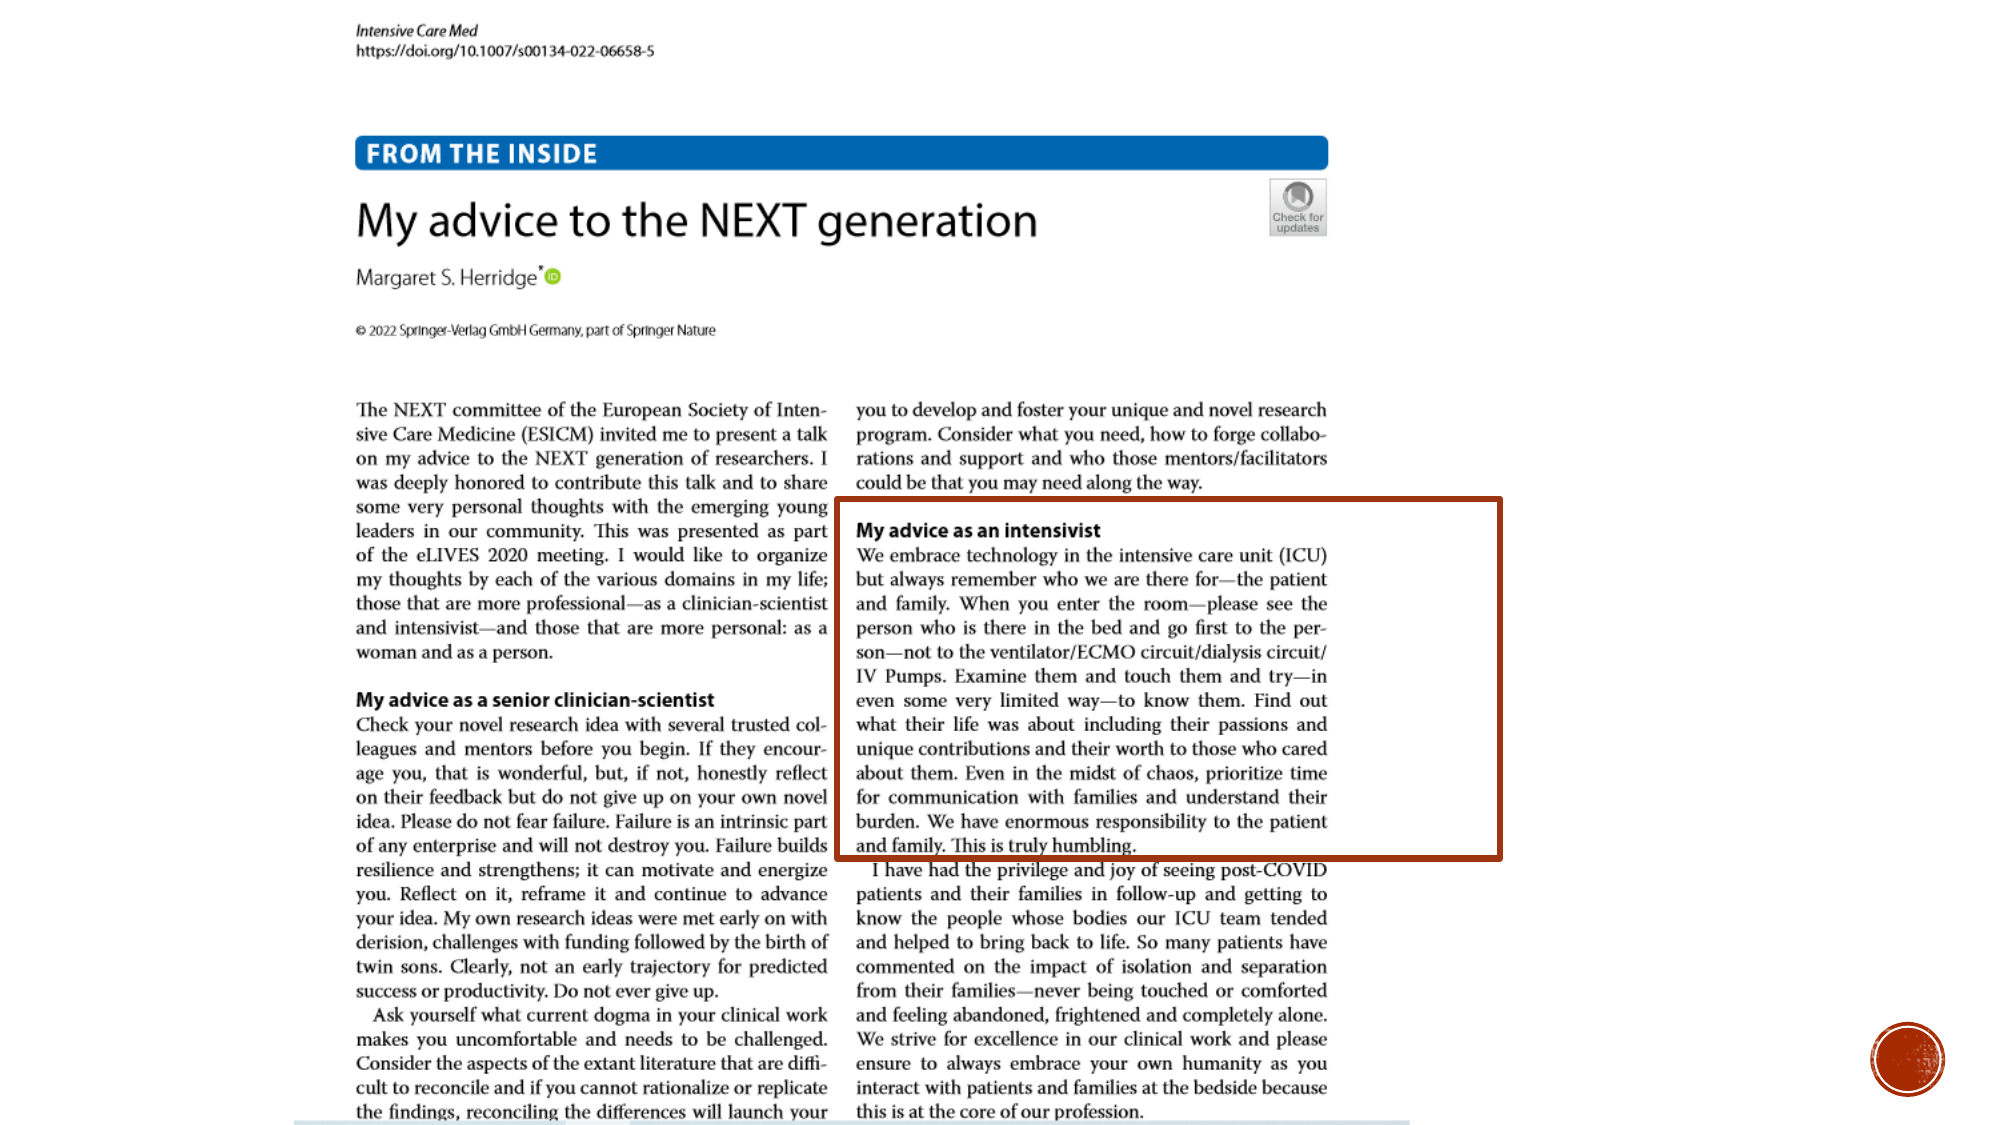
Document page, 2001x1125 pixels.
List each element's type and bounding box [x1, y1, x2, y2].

text_box [1411, 498, 1501, 860]
picture [293, 0, 1410, 1125]
